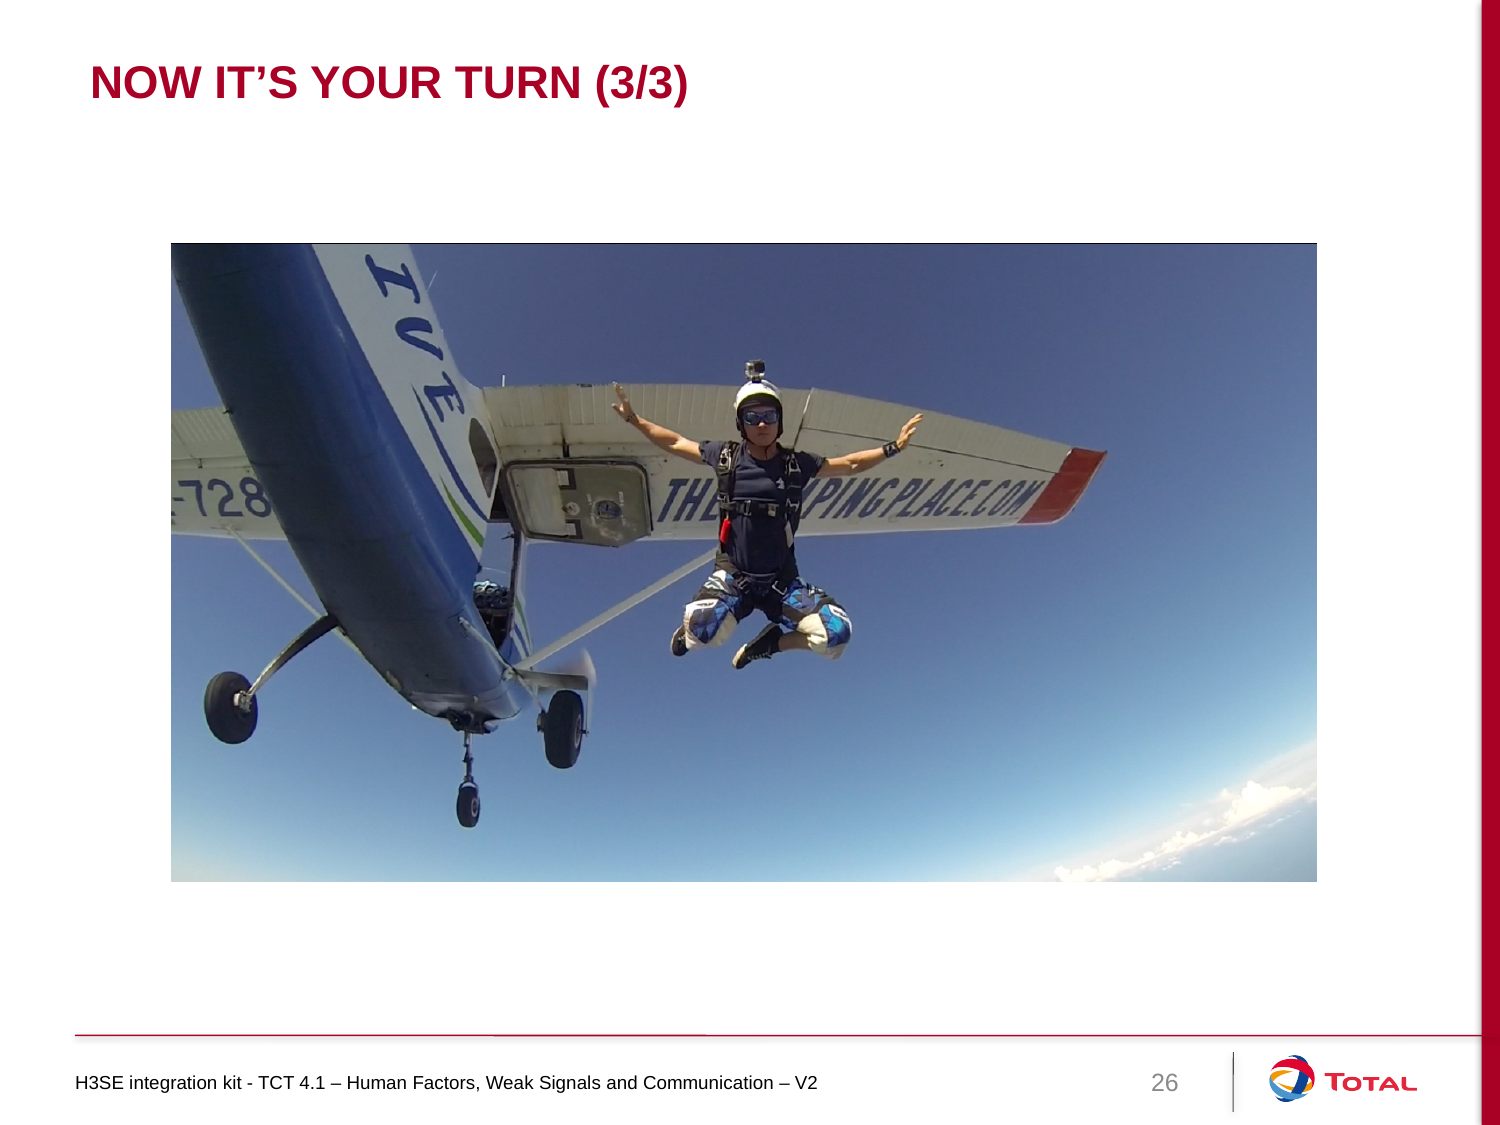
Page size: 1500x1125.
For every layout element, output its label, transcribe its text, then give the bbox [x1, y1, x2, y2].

title Now it’s your turn (3/3) [75, 45, 1424, 150]
footer H3SE integration kit - TCT 4.1 – Human Factors, Weak Signals and Communication – V2 [75, 1051, 988, 1112]
slide_number 26 [1074, 1051, 1194, 1112]
picture [1260, 1045, 1426, 1112]
picture [170, 243, 1318, 882]
